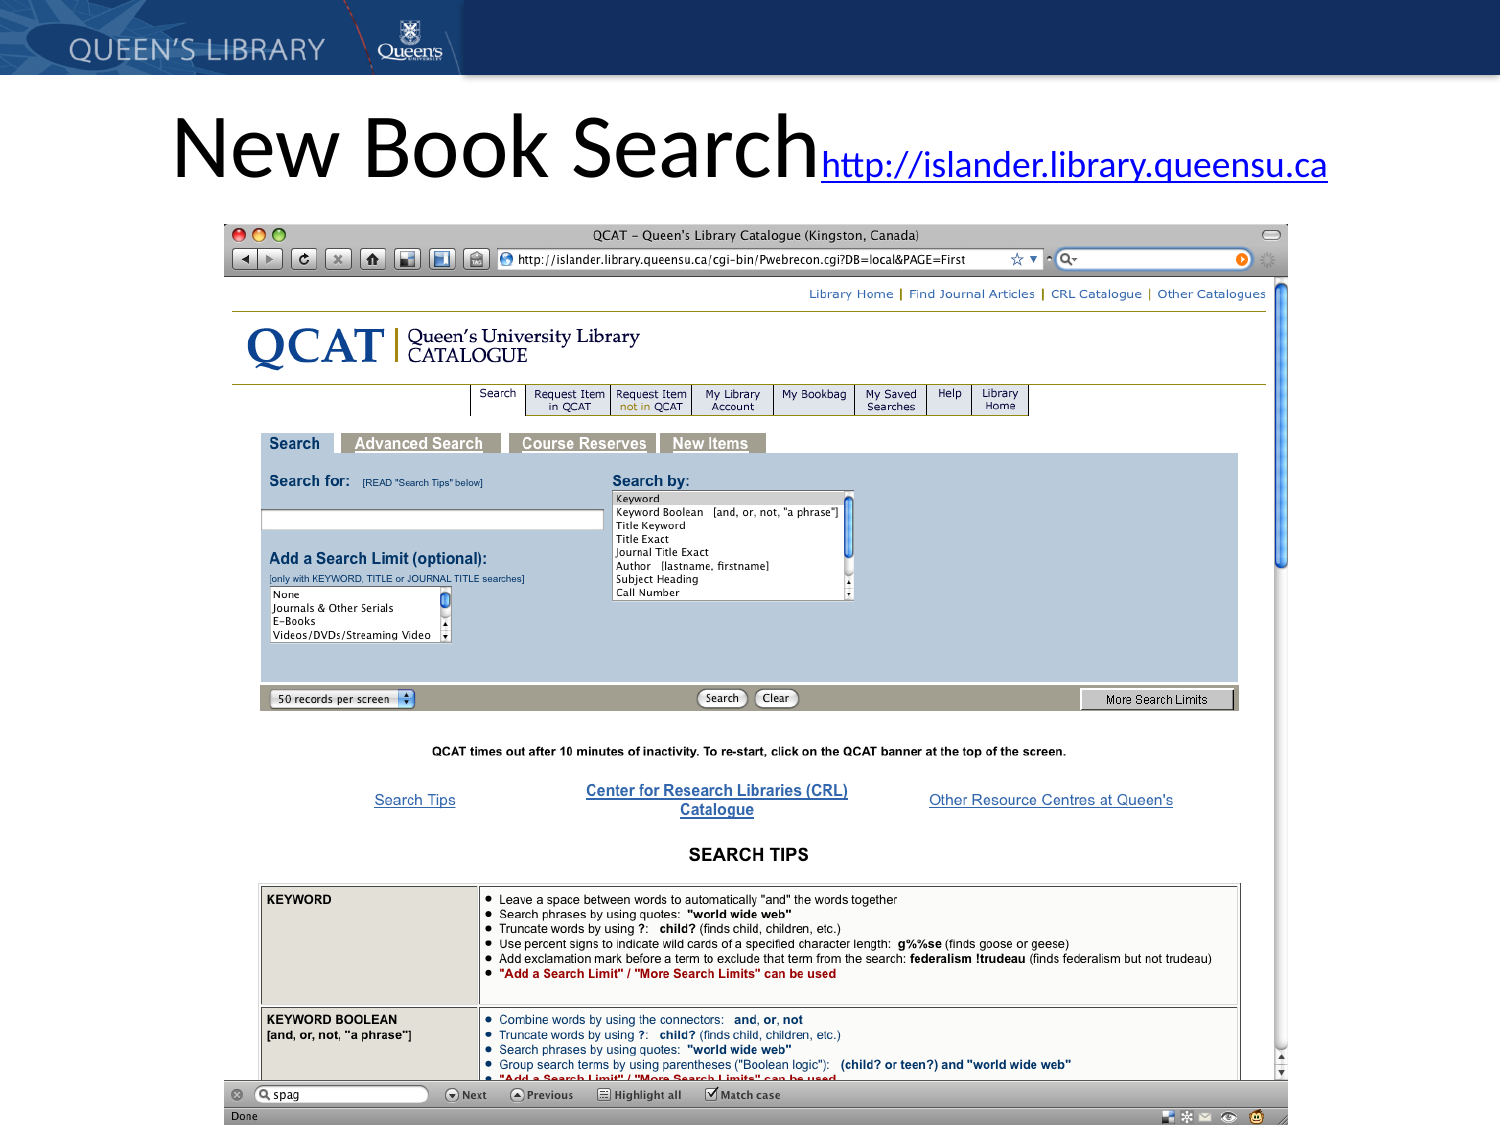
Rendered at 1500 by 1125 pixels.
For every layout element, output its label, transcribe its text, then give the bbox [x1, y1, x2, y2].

title New Book Search http://islander.library.queensu.ca [75, 84, 1425, 238]
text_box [0, 0, 1500, 76]
picture [224, 224, 1288, 1125]
